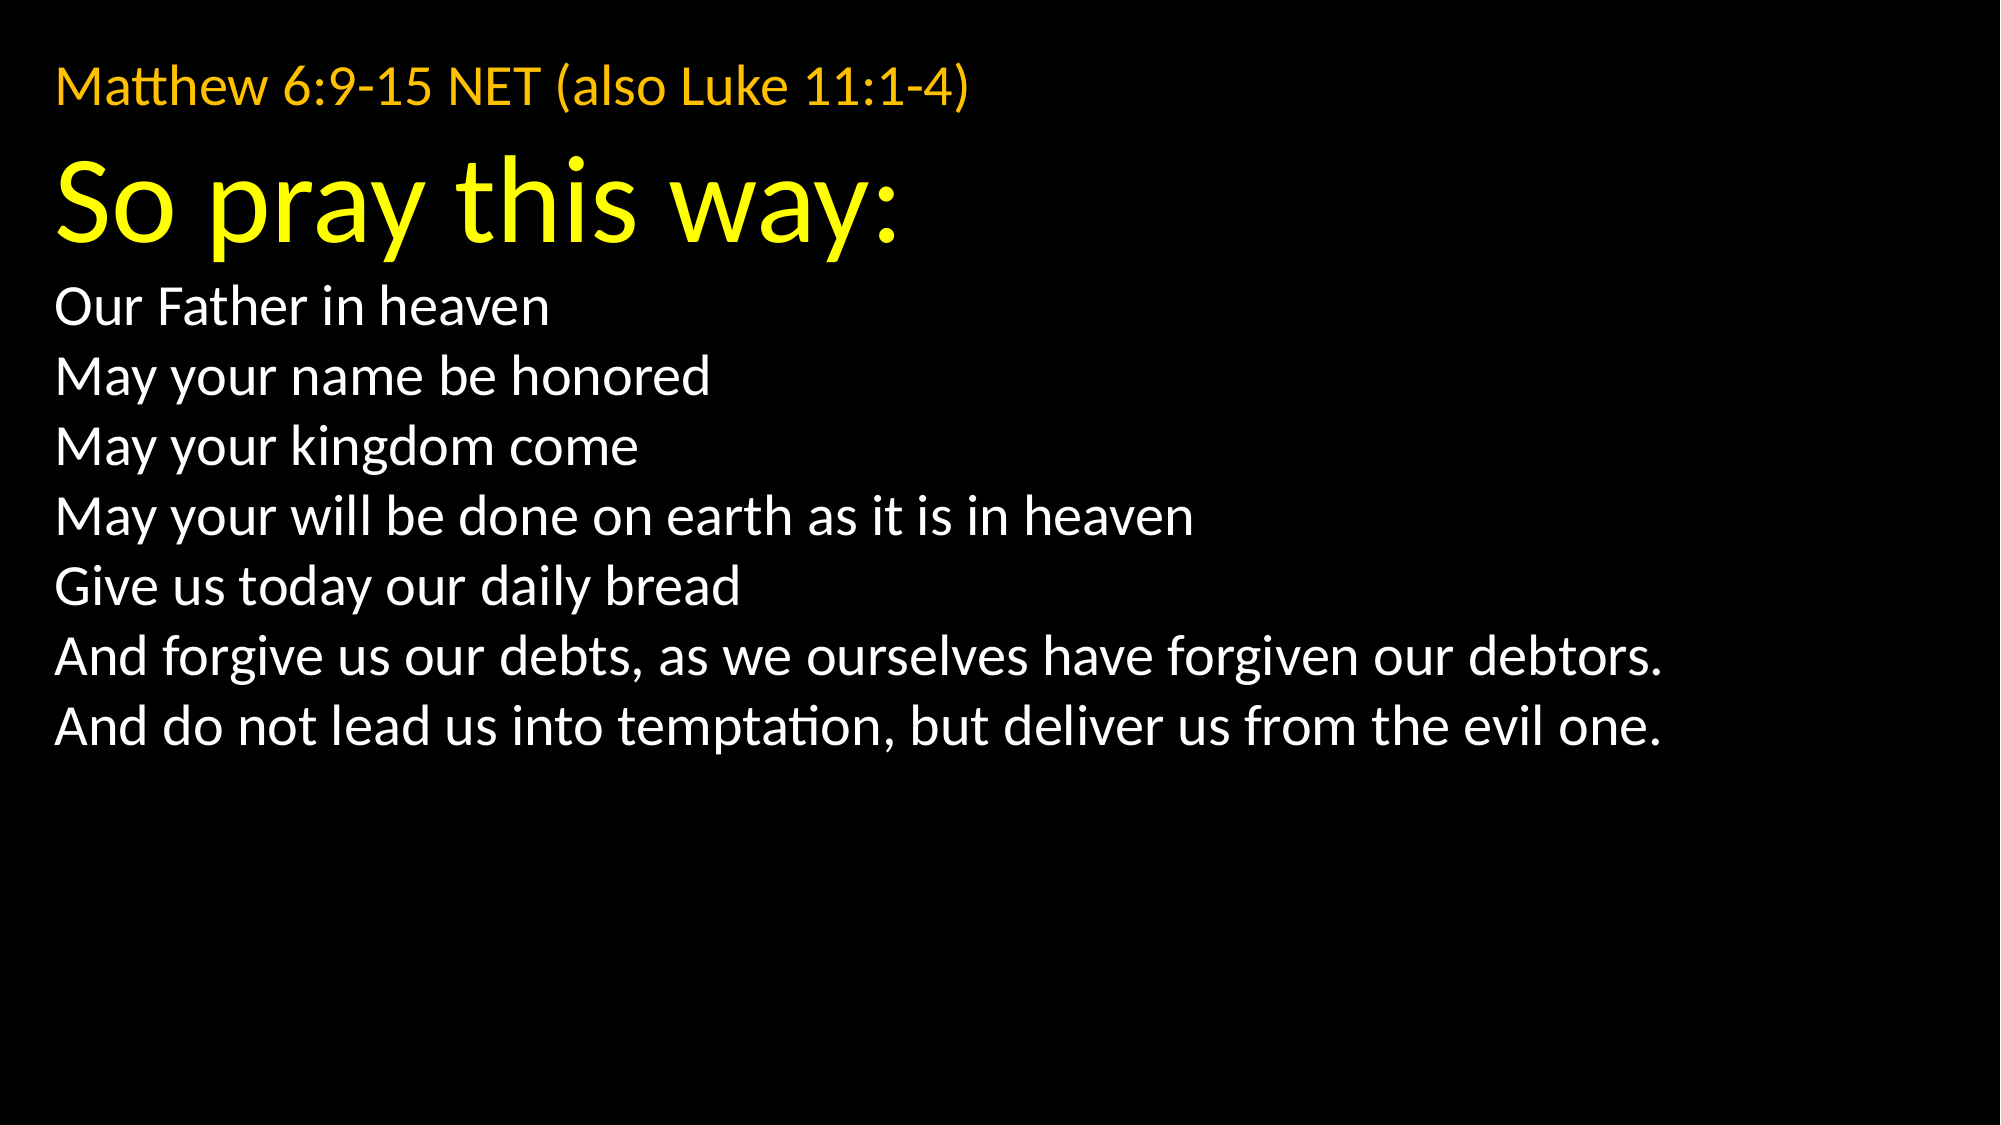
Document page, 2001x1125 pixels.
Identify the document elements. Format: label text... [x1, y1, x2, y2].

text_box Matthew 6:9-15 NET (also Luke 11:1-4) So pray this way: Our Father in heaven May your name be honored May your kingdom come May your will be done on earth as it is in heaven Give us today our daily bread And forgive us our debts, as we ourselves have forgiven our debtors. And do not lead us into temptation, but deliver us from the evil one. [39, 39, 1957, 765]
